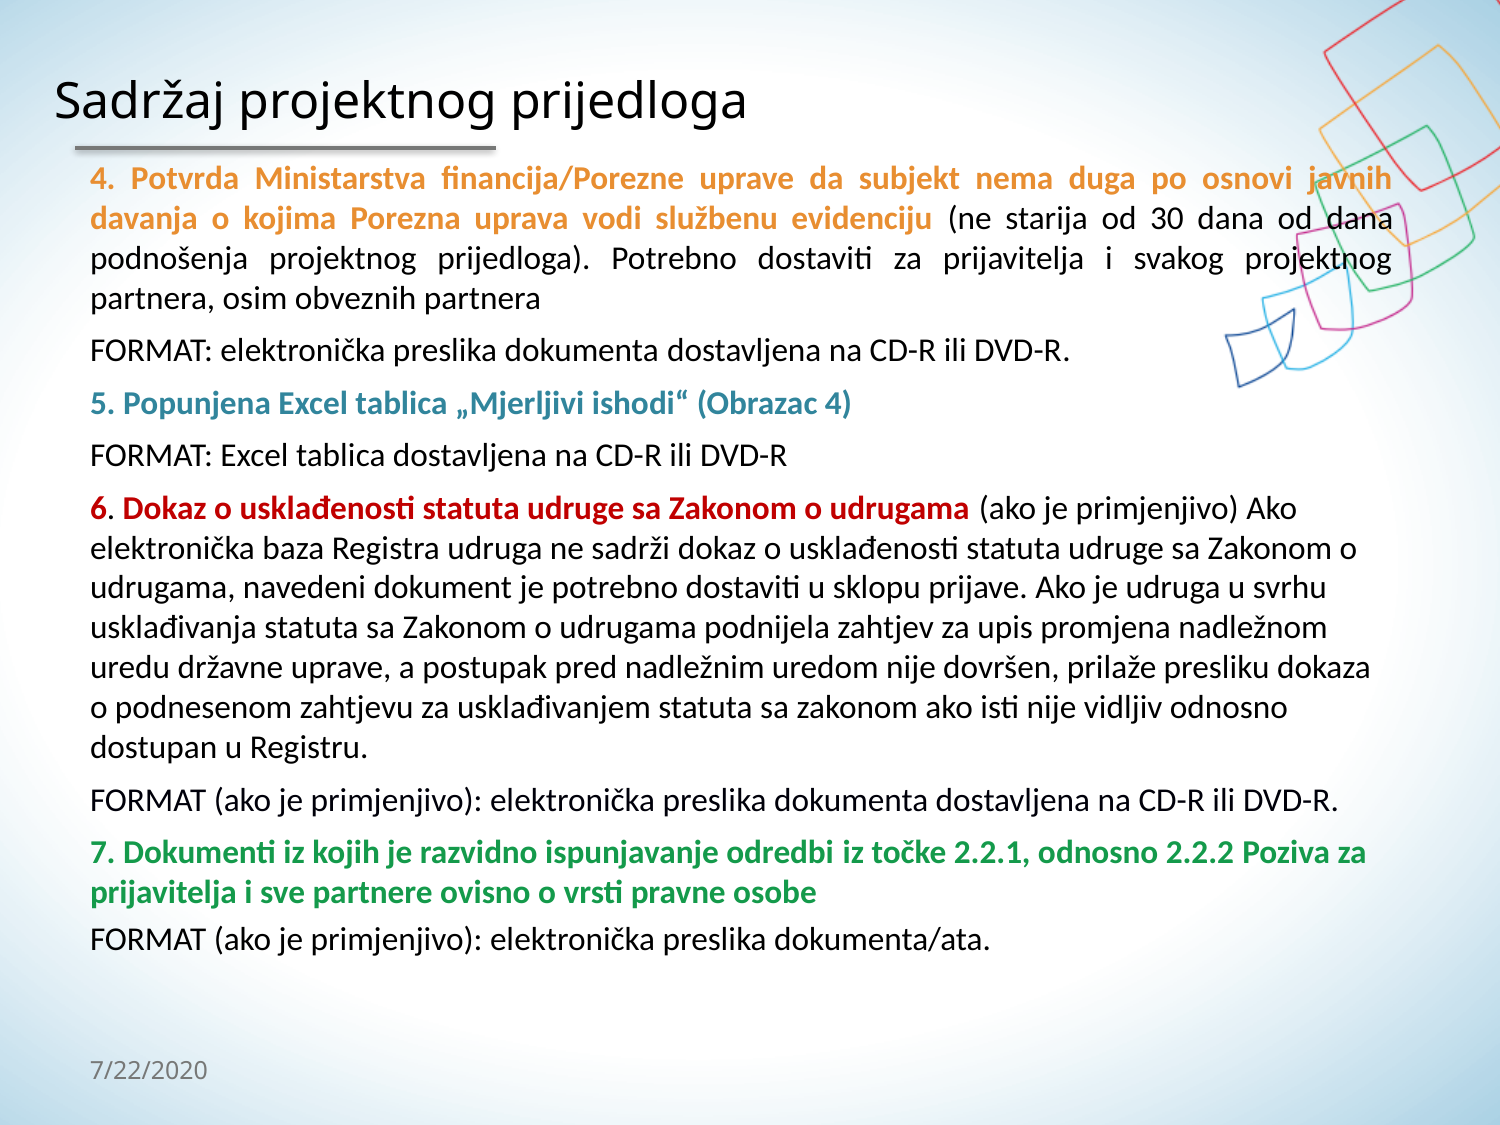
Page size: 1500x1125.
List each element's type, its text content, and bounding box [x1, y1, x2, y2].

list 4. Potvrda Ministarstva financija/Porezne uprave da subjekt nema duga po osnovi javnih davanja o kojima Porezna uprava vodi službenu evidenciju (ne starija od 30 dana od dana podnošenja projektnog prijedloga). Potrebno dostaviti za prijavitelja i svakog projektnog partnera, osim obveznih partnera FORMAT: elektronička preslika dokumenta dostavljena na CD-R ili DVD-R. 5. Popunjena Excel tablica „Mjerljivi ishodi“ (Obrazac 4) FORMAT: Excel tablica dostavljena na CD-R ili DVD-R 6. Dokaz o usklađenosti statuta udruge sa Zakonom o udrugama (ako je primjenjivo) Ako elektronička baza Registra udruga ne sadrži dokaz o usklađenosti statuta udruge sa Zakonom o udrugama, navedeni dokument je potrebno dostaviti u sklopu prijave. Ako je udruga u svrhu usklađivanja statuta sa Zakonom o udrugama podnijela zahtjev za upis promjena nadležnom uredu državne uprave, a postupak pred nadležnim uredom nije dovršen, prilaže presliku dokaza o podnesenom zahtjevu za usklađivanjem statuta sa zakonom ako isti nije vidljiv odnosno dostupan u Registru. FORMAT (ako je primjenjivo): elektronička preslika dokumenta dostavljena na CD-R ili DVD-R. 7. Dokumenti iz kojih je razvidno ispunjavanje odredbi iz točke 2.2.1, odnosno 2.2.2 Poziva za prijavitelja i sve partnere ovisno o vrsti pravne osobe FORMAT (ako je primjenjivo): elektronička preslika dokumenta/ata. [75, 148, 1410, 1042]
text_box Sadržaj projektnog prijedloga [39, 61, 764, 136]
